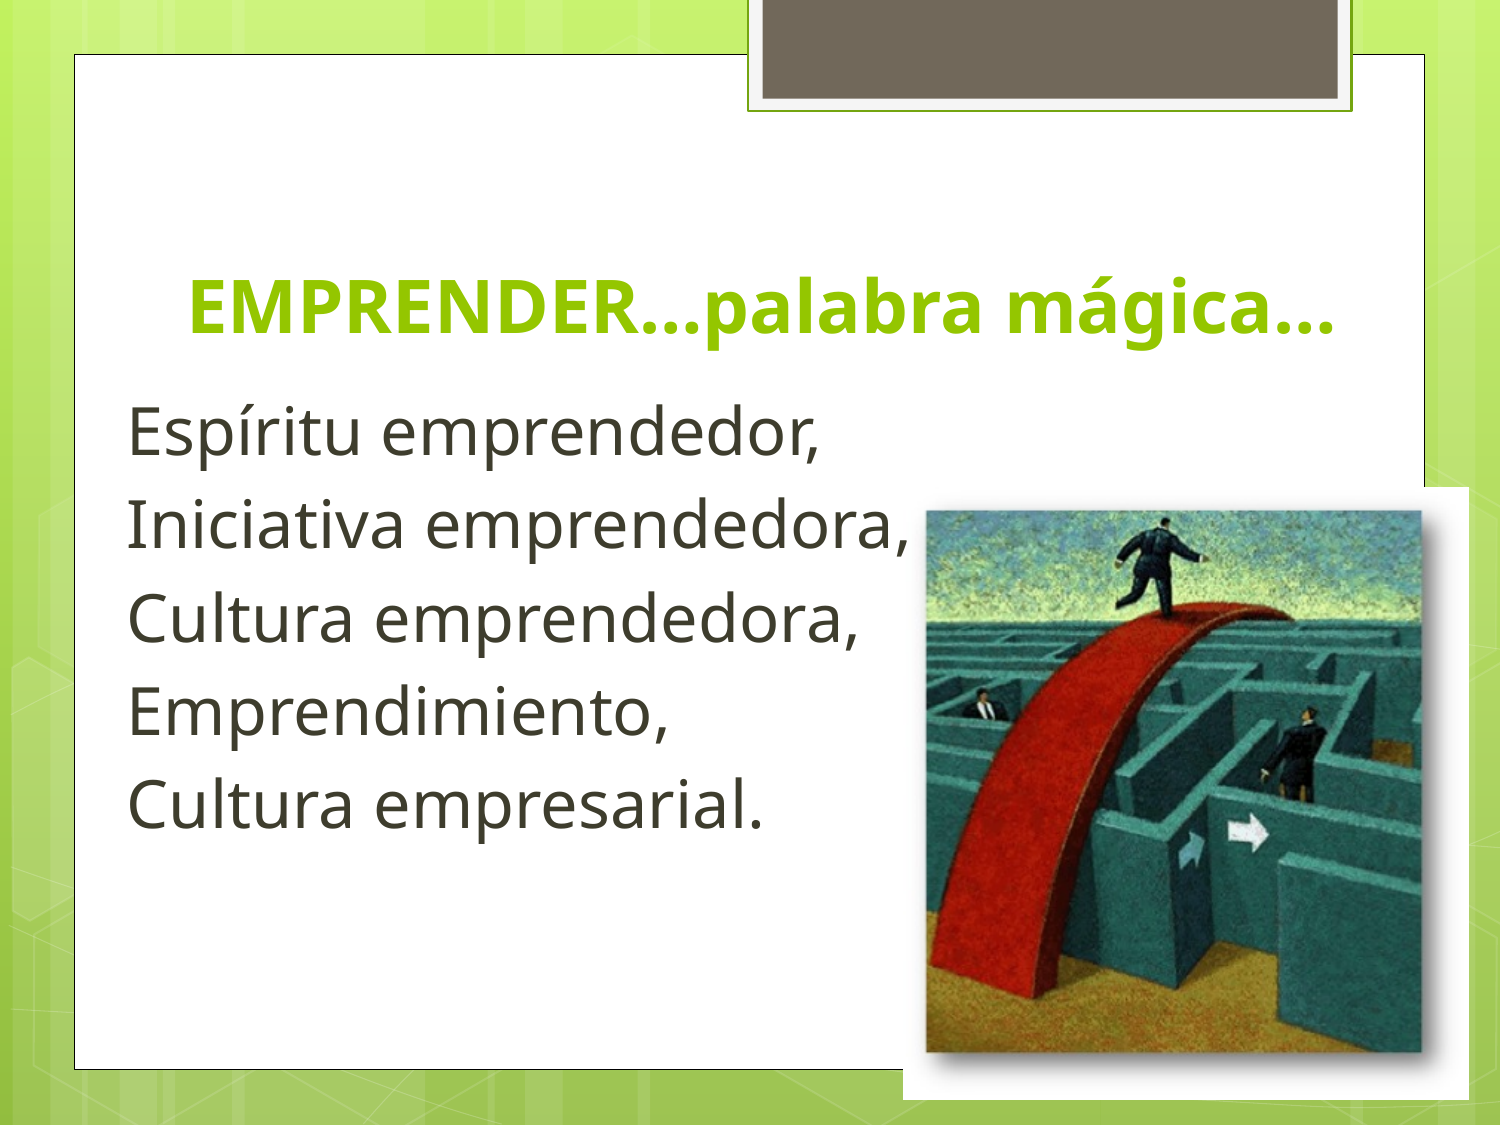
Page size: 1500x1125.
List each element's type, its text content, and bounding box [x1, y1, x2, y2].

title EMPRENDER…palabra mágica… [171, 168, 1377, 357]
picture [903, 487, 1469, 1101]
list Espíritu emprendedor, Iniciativa emprendedora, Cultura emprendedora, Emprendimiento, Cultura empresarial. [100, 381, 1283, 957]
